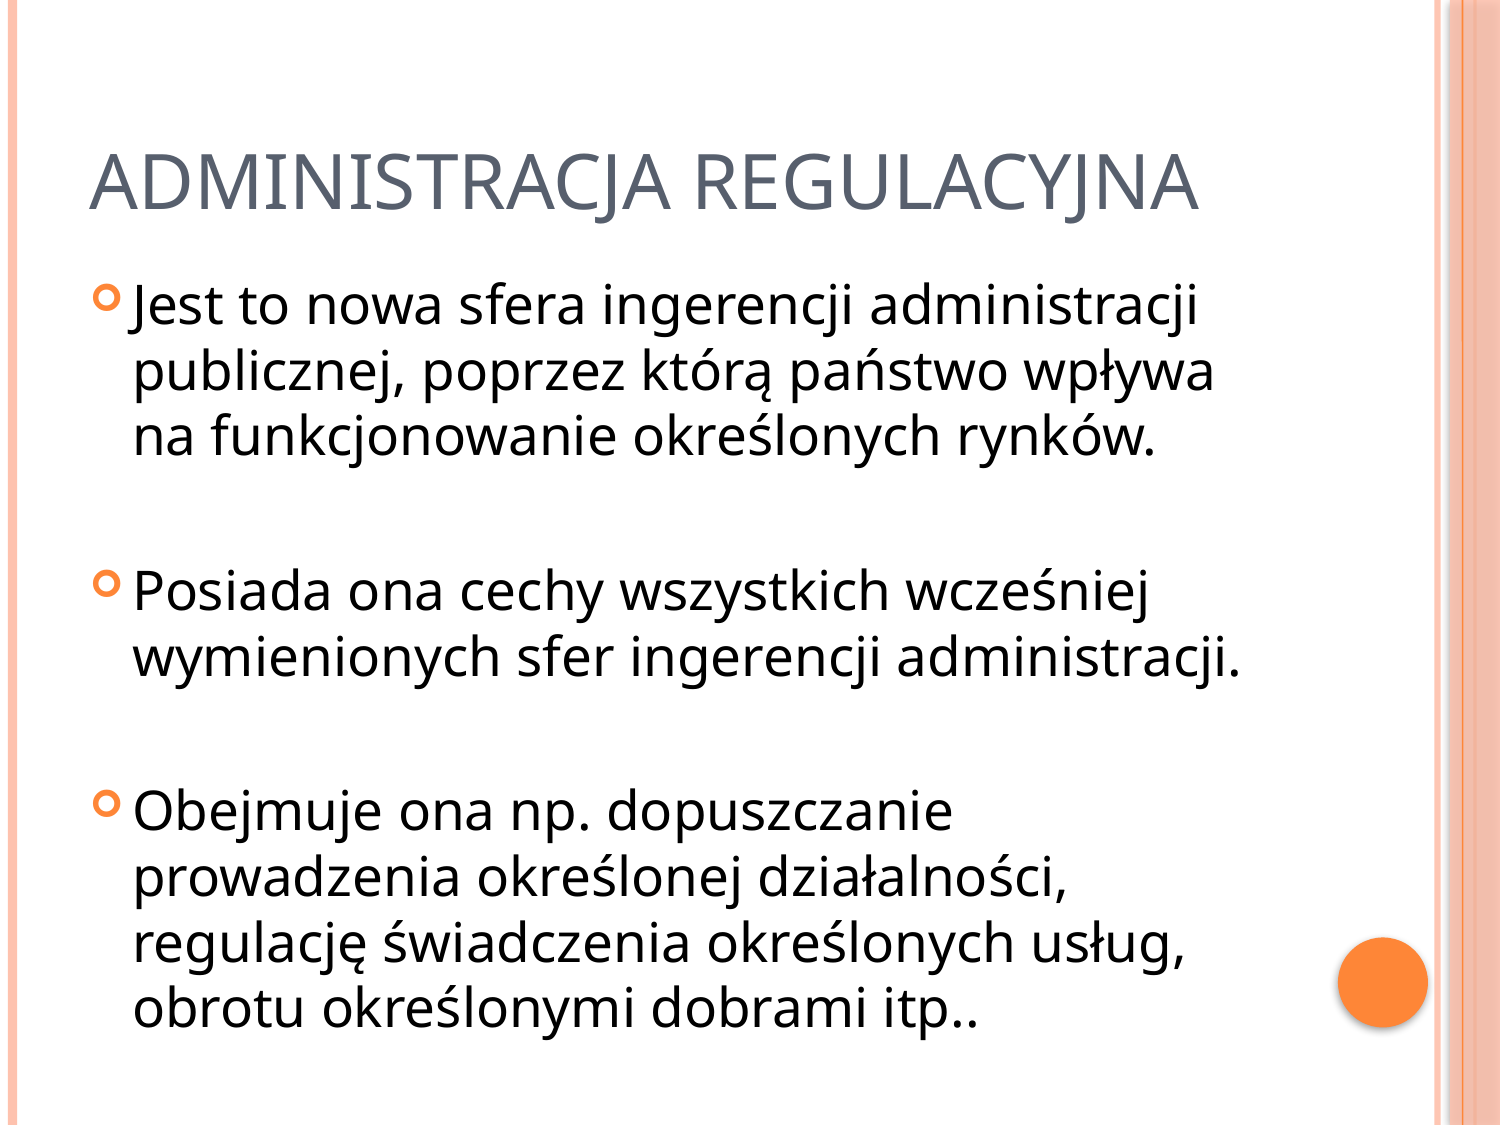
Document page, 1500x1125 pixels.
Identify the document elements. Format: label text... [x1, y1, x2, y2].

list Jest to nowa sfera ingerencji administracji publicznej, poprzez którą państwo wpływa na funkcjonowanie określonych rynków. Posiada ona cechy wszystkich wcześniej wymienionych sfer ingerencji administracji. Obejmuje ona np. dopuszczanie prowadzenia określonej działalności, regulację świadczenia określonych usług, obrotu określonymi dobrami itp.. [75, 262, 1300, 1062]
title Administracja regulacyjna [75, 45, 1300, 233]
